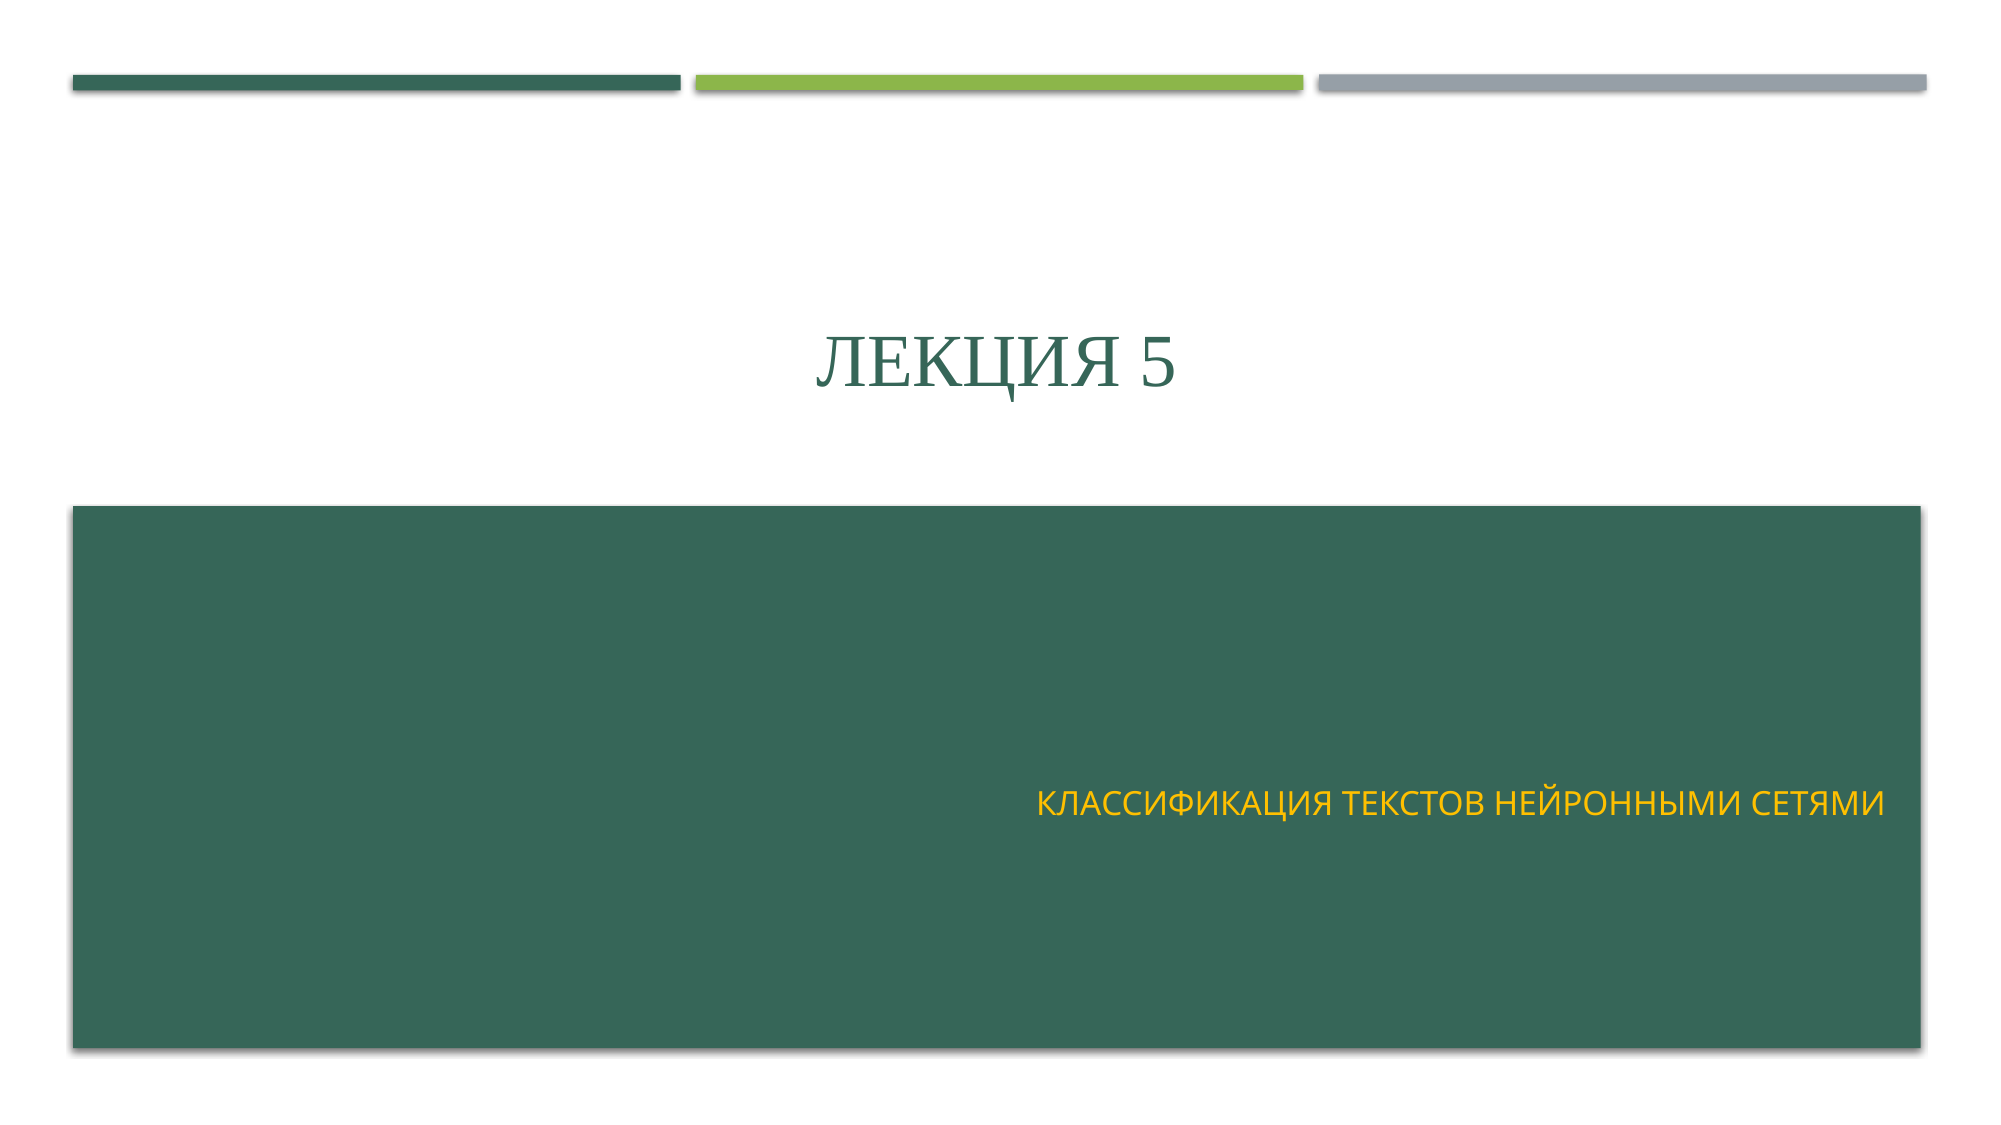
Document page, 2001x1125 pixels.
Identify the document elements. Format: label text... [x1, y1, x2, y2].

title Лекция 5 [95, 167, 1899, 410]
subtitle Классификация текстов нейронными сетями [98, 774, 1902, 872]
